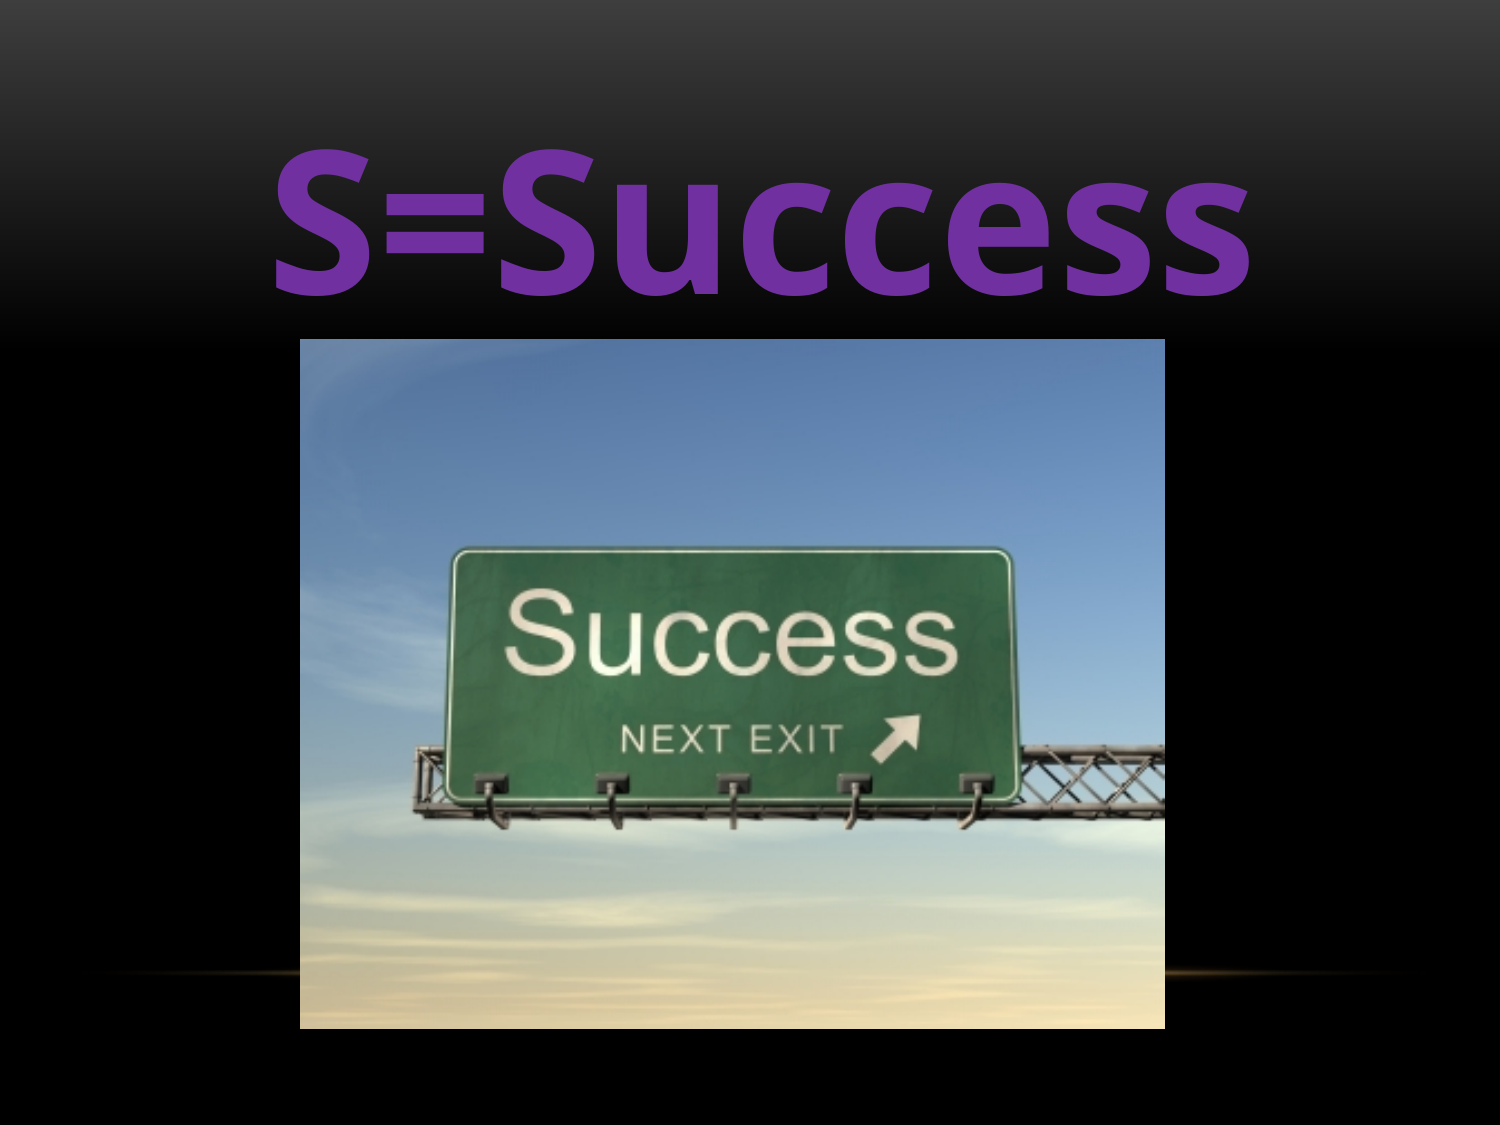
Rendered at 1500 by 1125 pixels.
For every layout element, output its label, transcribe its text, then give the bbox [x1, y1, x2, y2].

picture [0, 0, 1500, 1125]
text_box S=Success [37, 87, 1488, 343]
